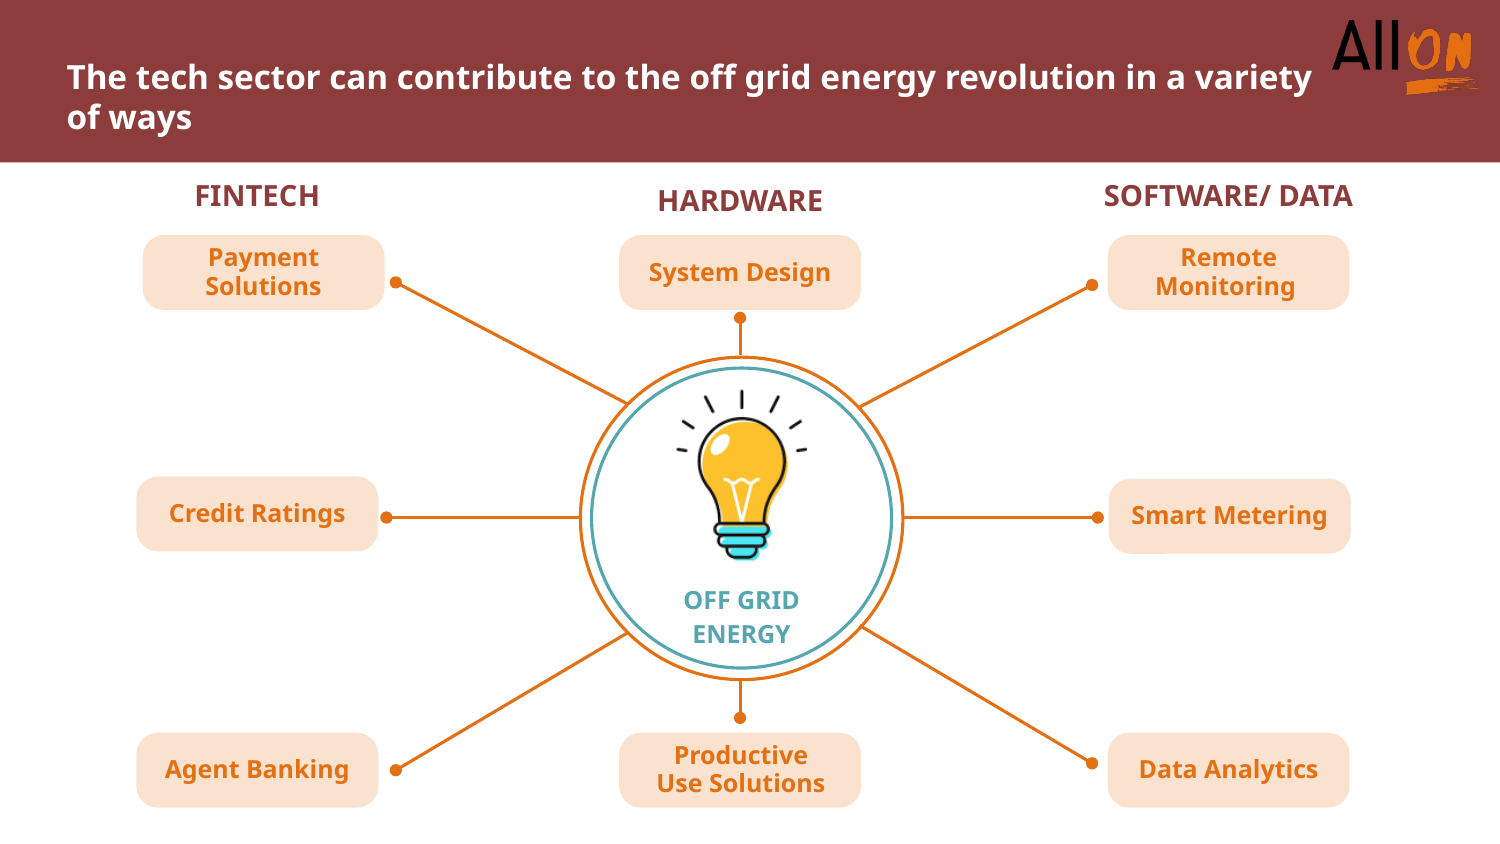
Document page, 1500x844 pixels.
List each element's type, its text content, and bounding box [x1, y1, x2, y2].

picture [656, 377, 831, 573]
text_box HARDWARE [608, 177, 872, 227]
text_box Smart Metering [1106, 476, 1353, 556]
text_box System Design [617, 232, 864, 313]
text_box Productive Use Solutions [617, 730, 864, 810]
text_box [578, 382, 905, 682]
text_box FINTECH [125, 177, 389, 227]
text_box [395, 632, 629, 771]
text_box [395, 282, 629, 405]
text_box Data Analytics [1105, 730, 1352, 810]
text_box Remote Monitoring [1105, 232, 1352, 313]
text_box Agent Banking [134, 730, 381, 810]
text_box Payment Solutions [140, 232, 387, 313]
text_box Credit Ratings [134, 474, 381, 554]
text_box [663, 355, 820, 375]
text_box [859, 625, 1093, 764]
picture [1332, 20, 1478, 95]
text_box SOFTWARE/ DATA [1062, 177, 1394, 227]
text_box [859, 284, 1093, 408]
title The tech sector can contribute to the off grid energy revolution in a variety of ways [66, 6, 1320, 137]
